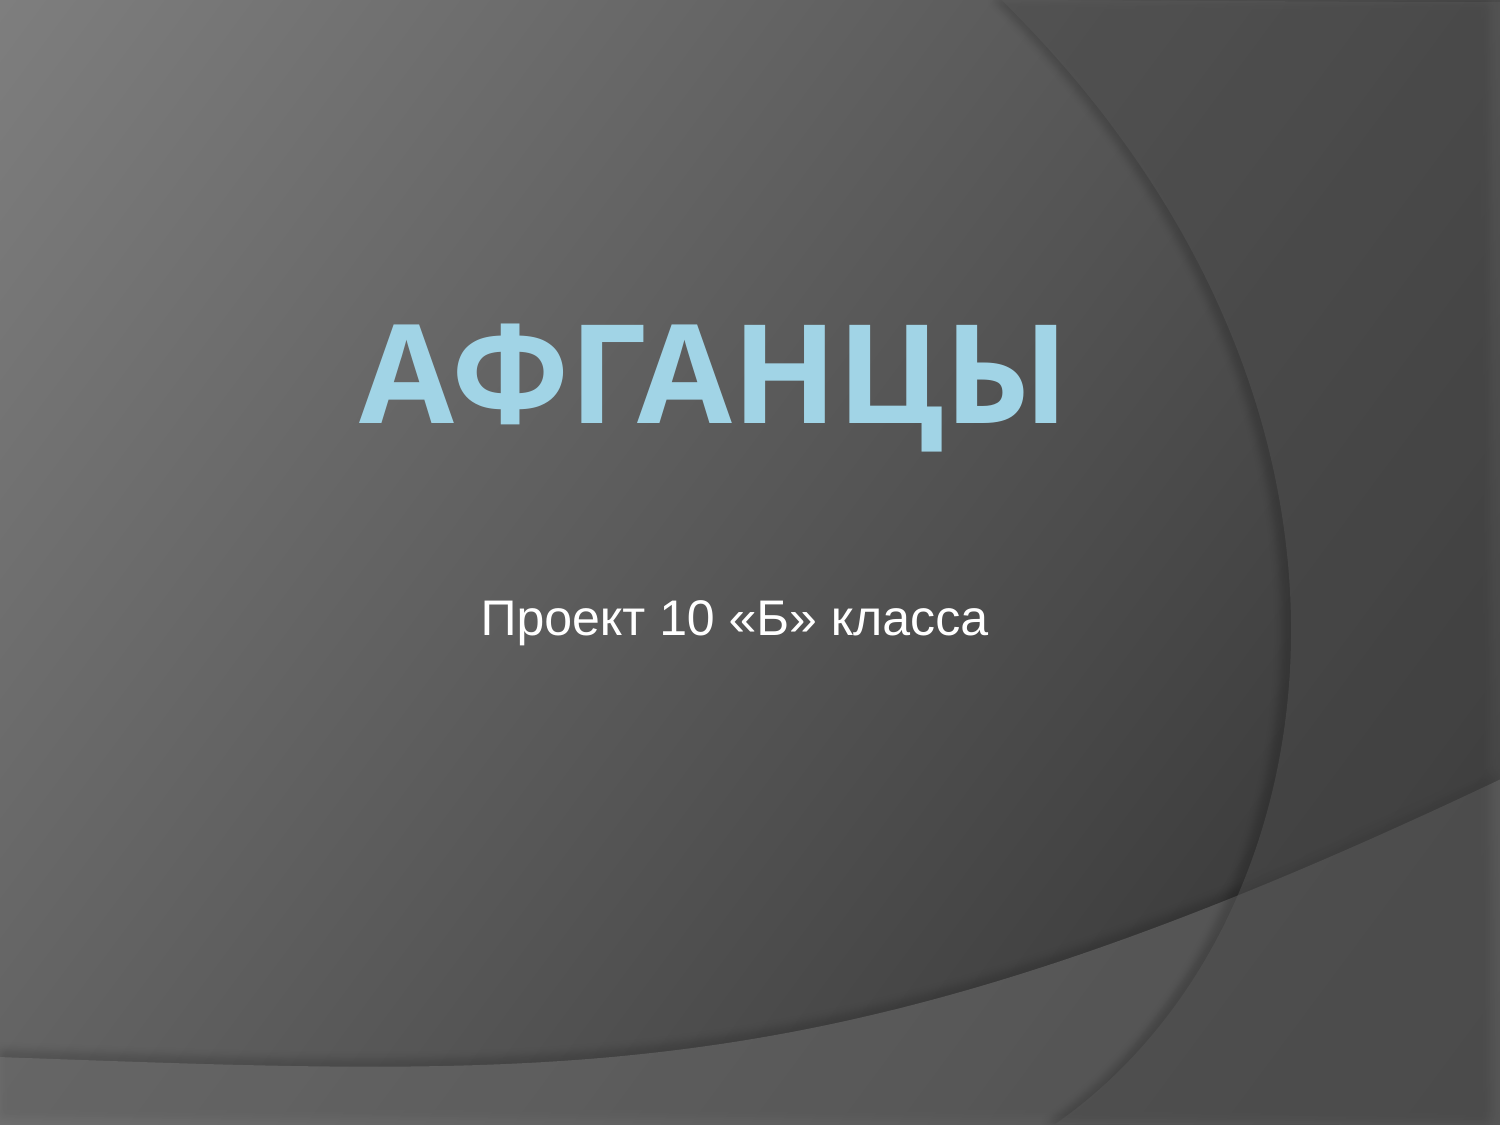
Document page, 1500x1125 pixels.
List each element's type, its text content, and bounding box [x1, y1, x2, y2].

title Афганцы [183, 278, 1247, 551]
subtitle Проект 10 «Б» класса [442, 574, 1010, 646]
